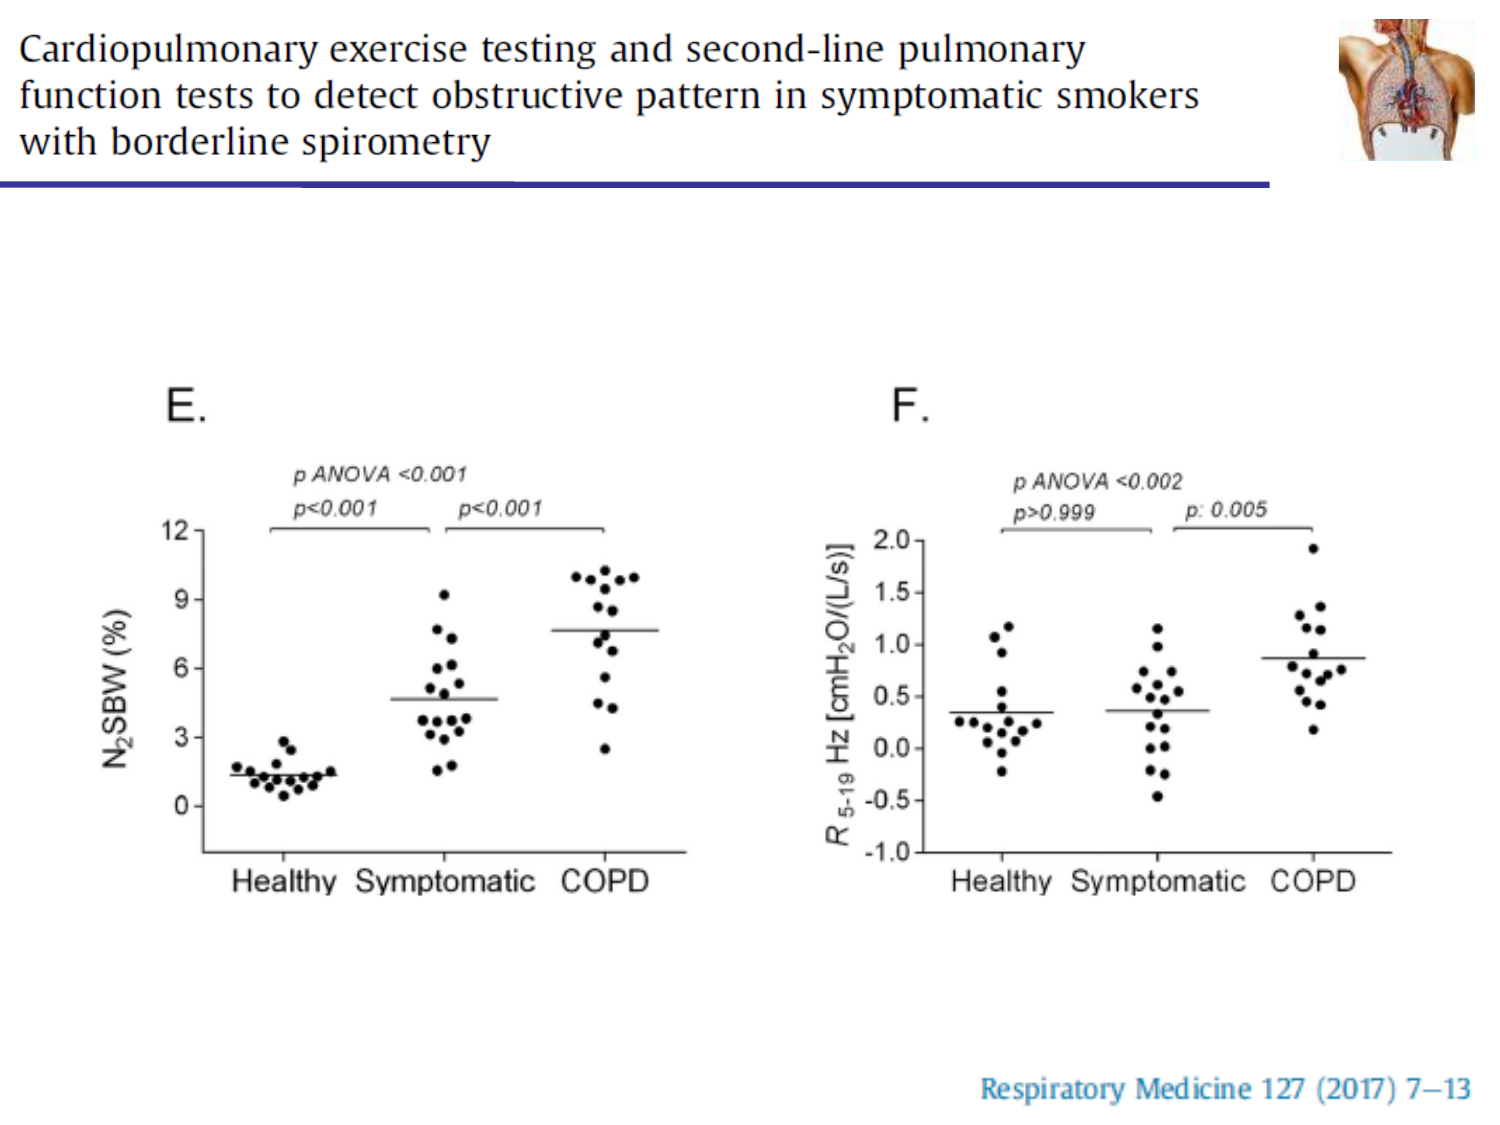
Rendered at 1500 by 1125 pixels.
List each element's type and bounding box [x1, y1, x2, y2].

picture [1338, 19, 1476, 161]
picture [957, 1058, 1495, 1118]
picture [40, 350, 1460, 918]
picture [5, 6, 1234, 173]
